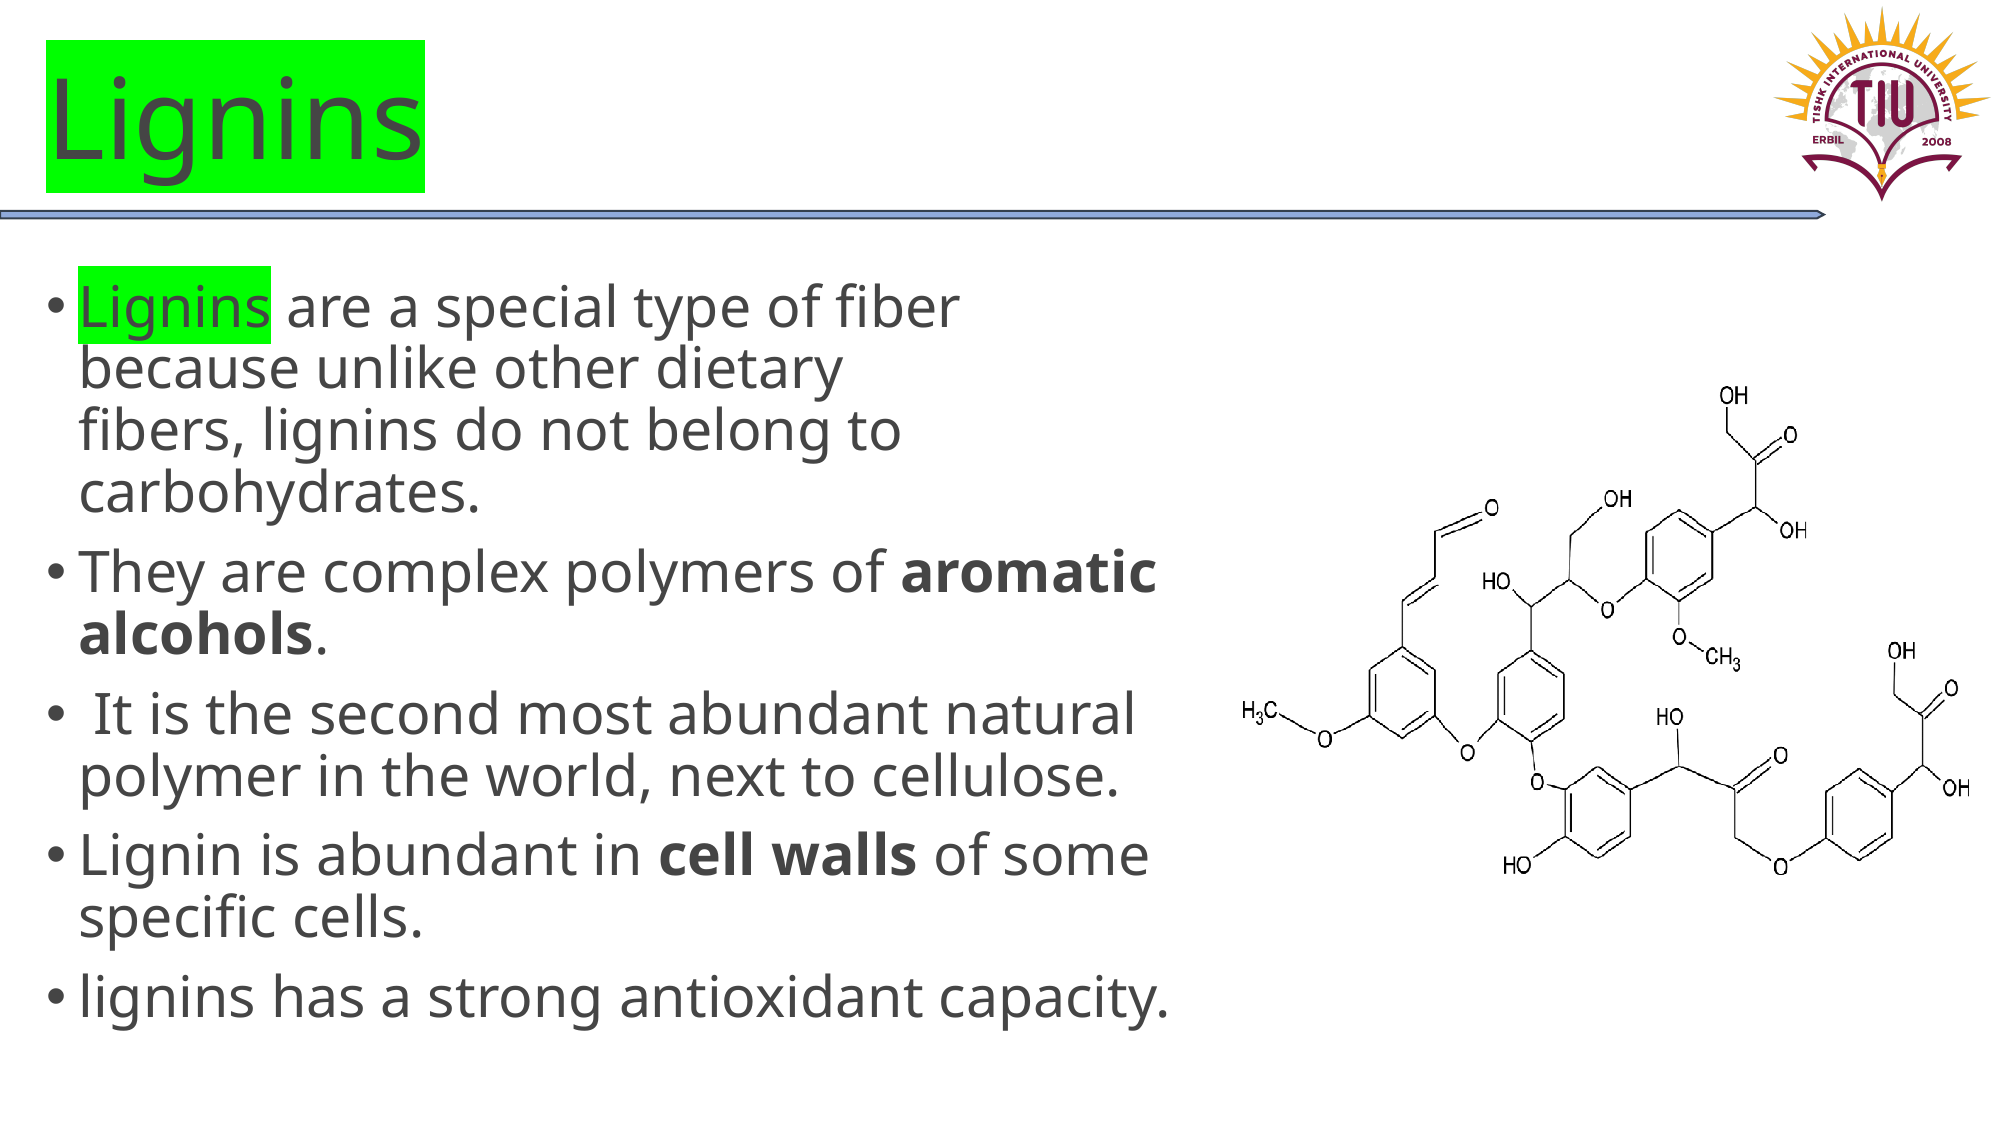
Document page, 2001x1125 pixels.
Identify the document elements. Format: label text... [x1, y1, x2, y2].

list Lignins are a special type of fiber because unlike other dietary fibers, lignins do not belong to carbohydrates. They are complex polymers of aromatic alcohols. It is the second most abundant natural polymer in the world, next to cellulose. Lignin is abundant in cell walls of some specific cells. lignins has a strong antioxidant capacity. [31, 270, 1194, 1125]
picture [1243, 386, 1969, 875]
title Lignins [31, 36, 1756, 211]
picture [1736, 0, 2001, 246]
